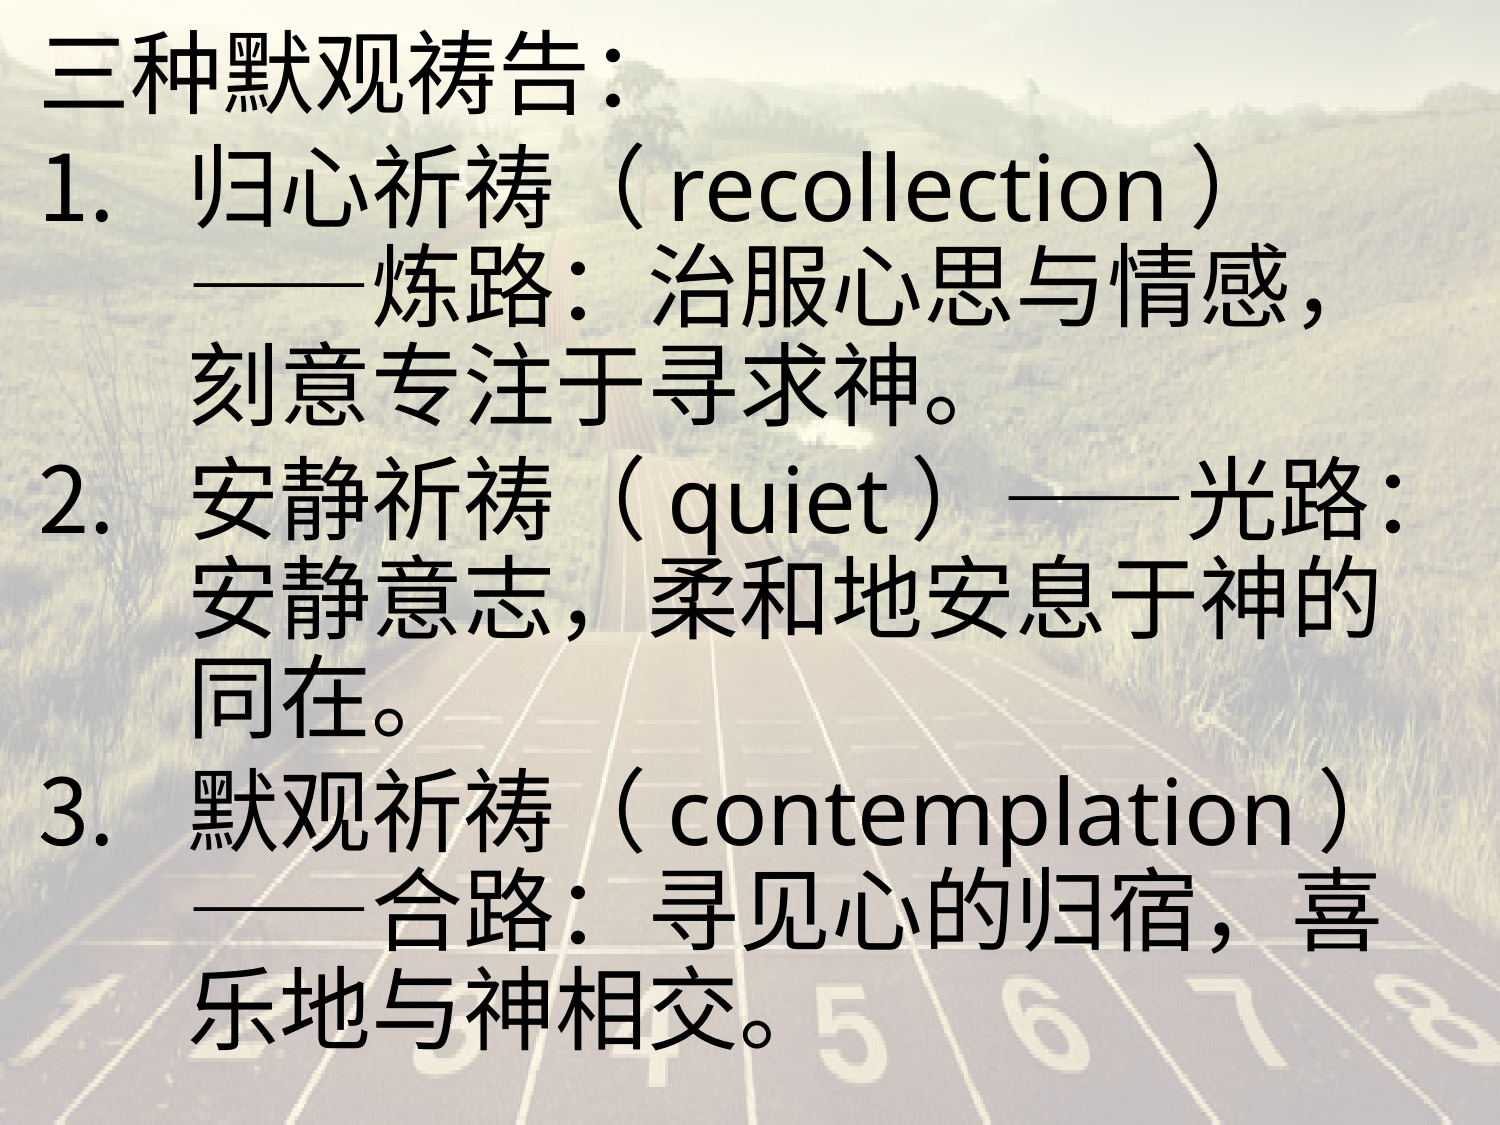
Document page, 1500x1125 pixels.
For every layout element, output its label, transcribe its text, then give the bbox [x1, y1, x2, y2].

list 三种默观祷告： 归心祈祷（recollection）——炼路：治服心思与情感，刻意专注于寻求神。 安静祈祷（quiet）——光路：安静意志，柔和地安息于神的同在。 默观祈祷（contemplation）——合路：寻见心的归宿，喜乐地与神相交。 [23, 20, 1477, 1084]
